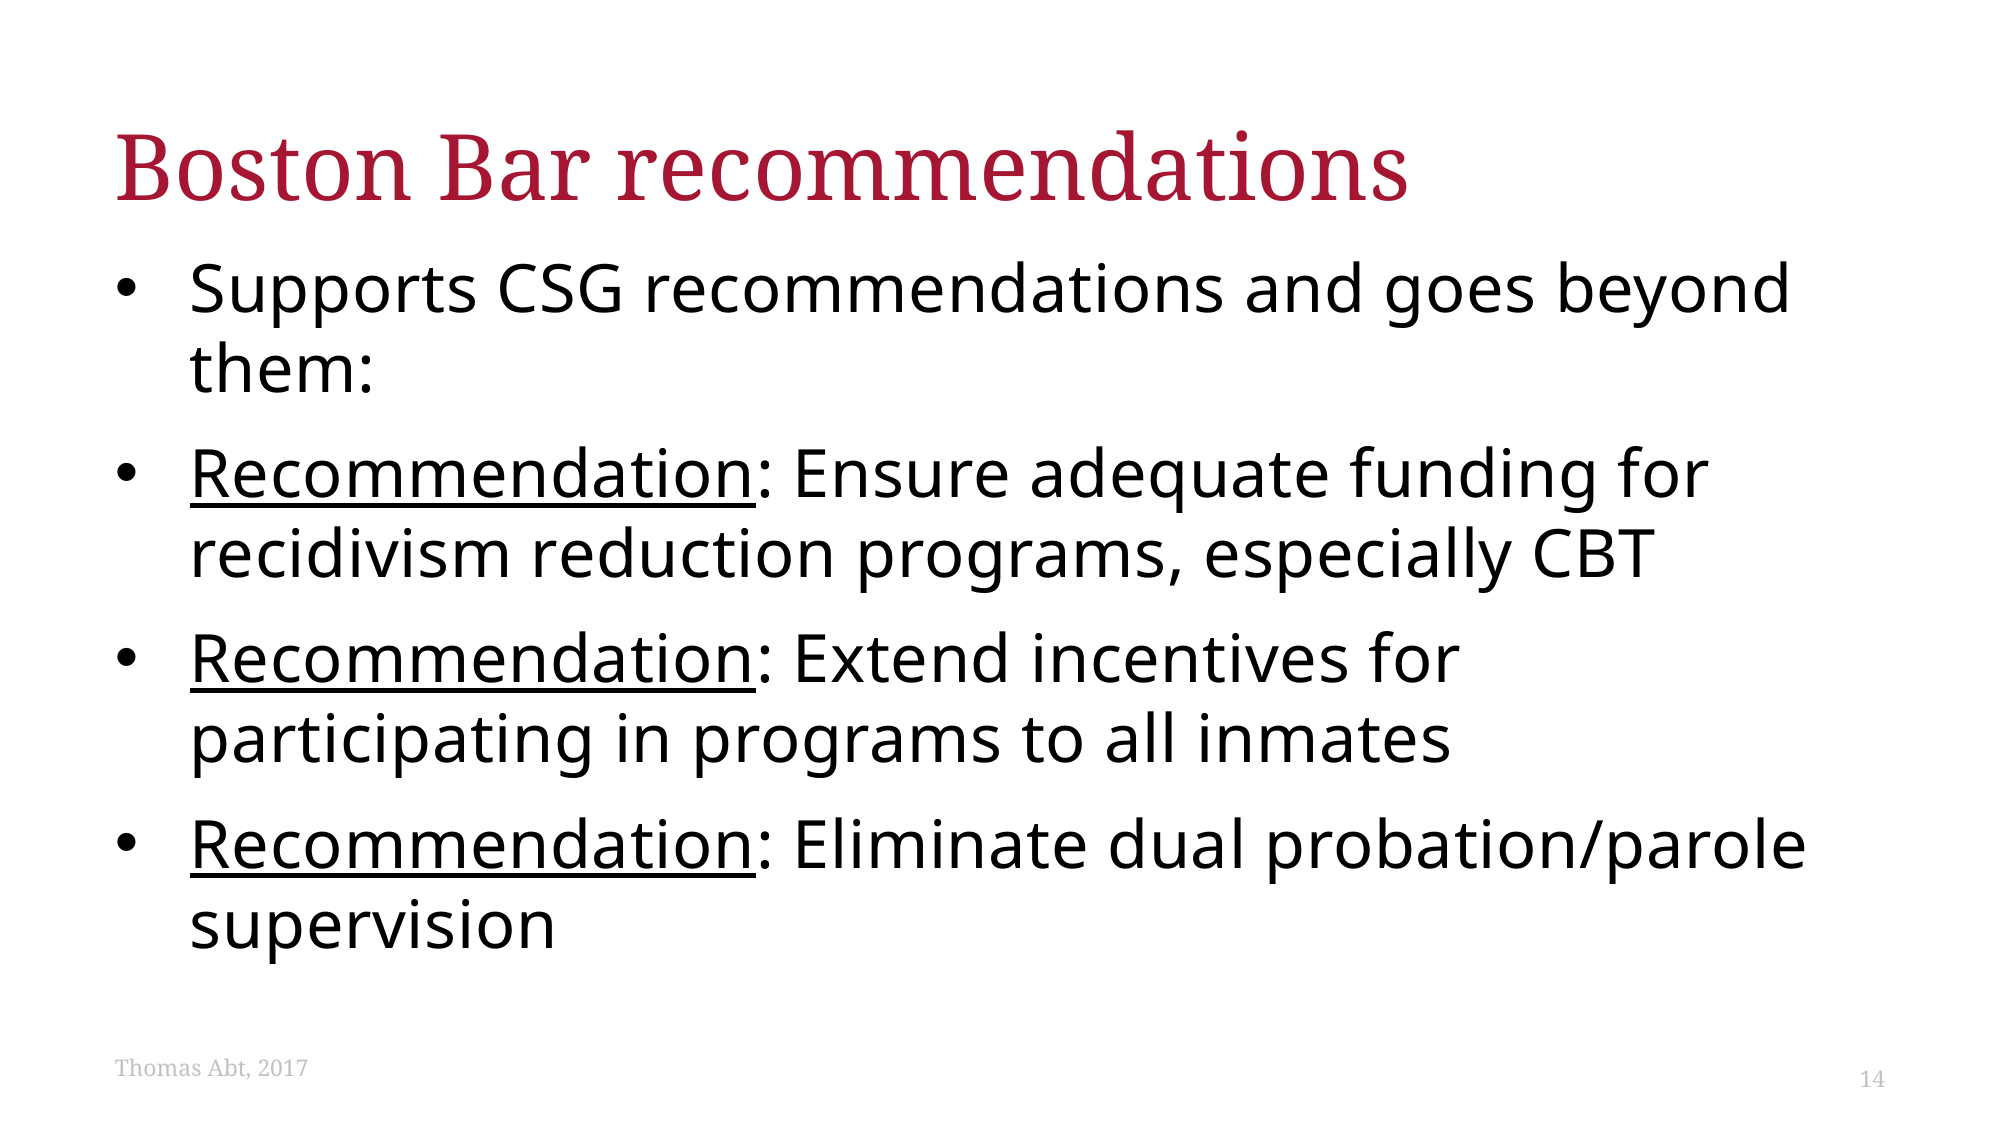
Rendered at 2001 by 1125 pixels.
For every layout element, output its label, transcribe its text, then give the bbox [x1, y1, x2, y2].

footer Thomas Abt, 2017 [99, 1045, 1686, 1083]
title Boston Bar recommendations [99, 68, 1900, 259]
slide_number 14 [1713, 1057, 1900, 1094]
list Supports CSG recommendations and goes beyond them: Recommendation: Ensure adequate funding for recidivism reduction programs, especially CBT Recommendation: Extend incentives for participating in programs to all inmates Recommendation: Eliminate dual probation/parole supervision [99, 238, 1848, 985]
